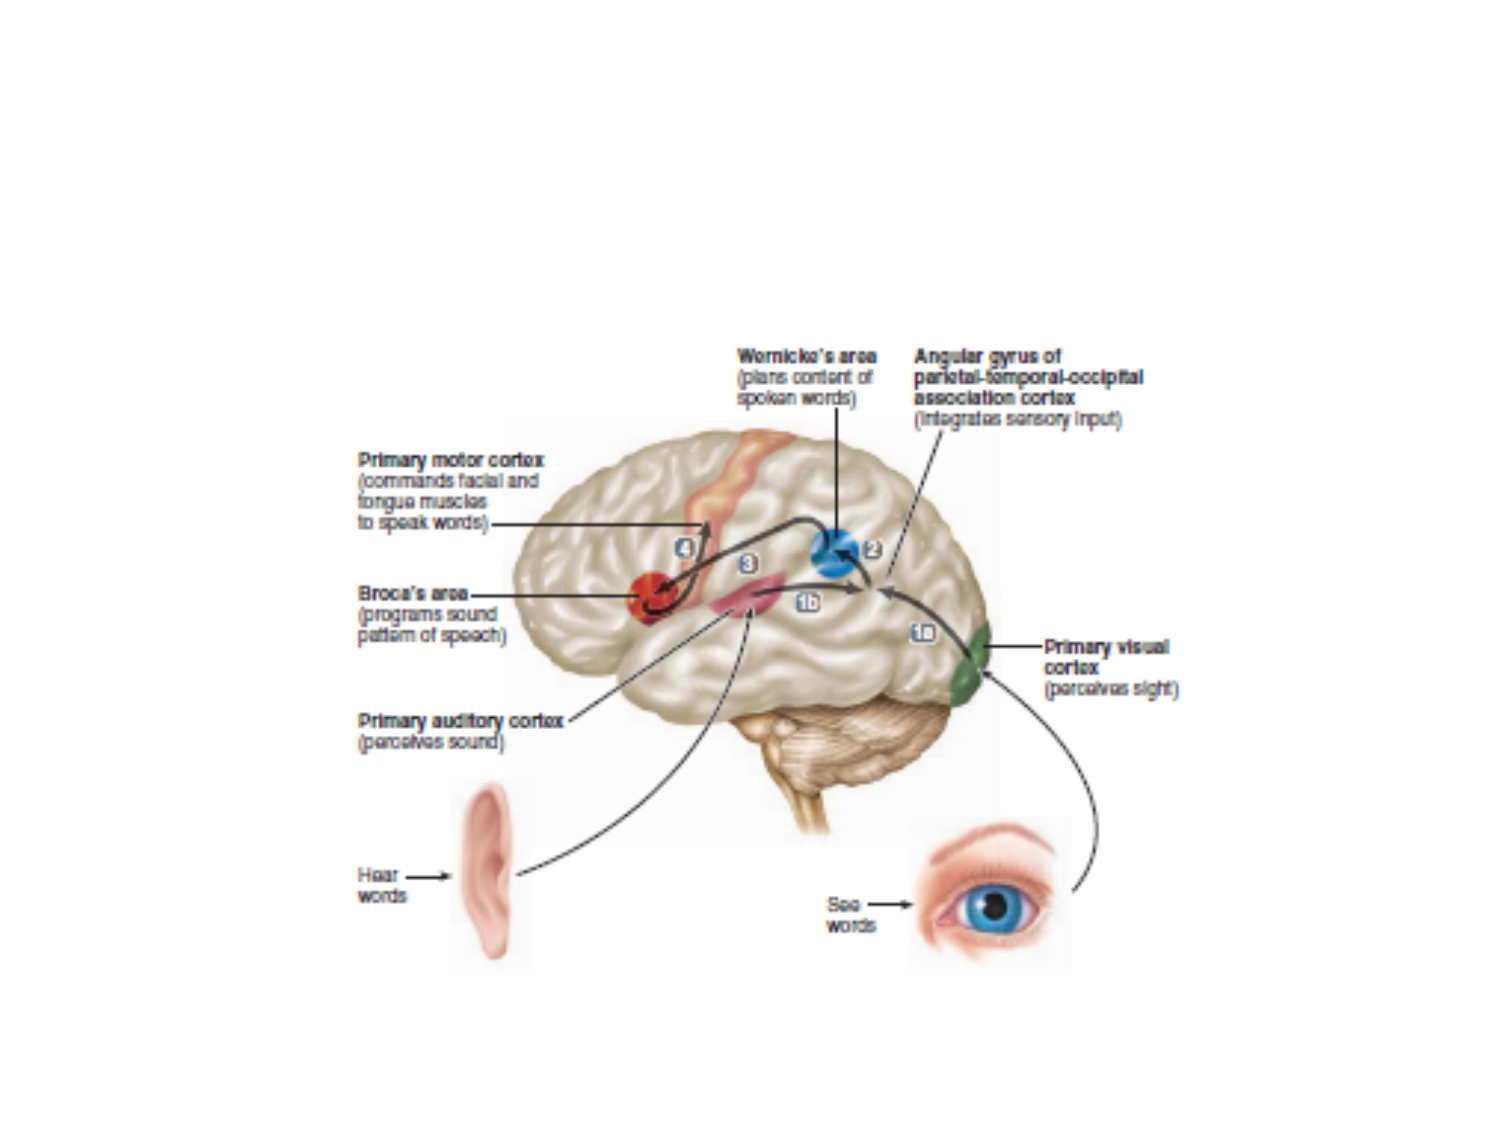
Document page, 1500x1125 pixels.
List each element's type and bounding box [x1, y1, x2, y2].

picture [299, 299, 1224, 976]
